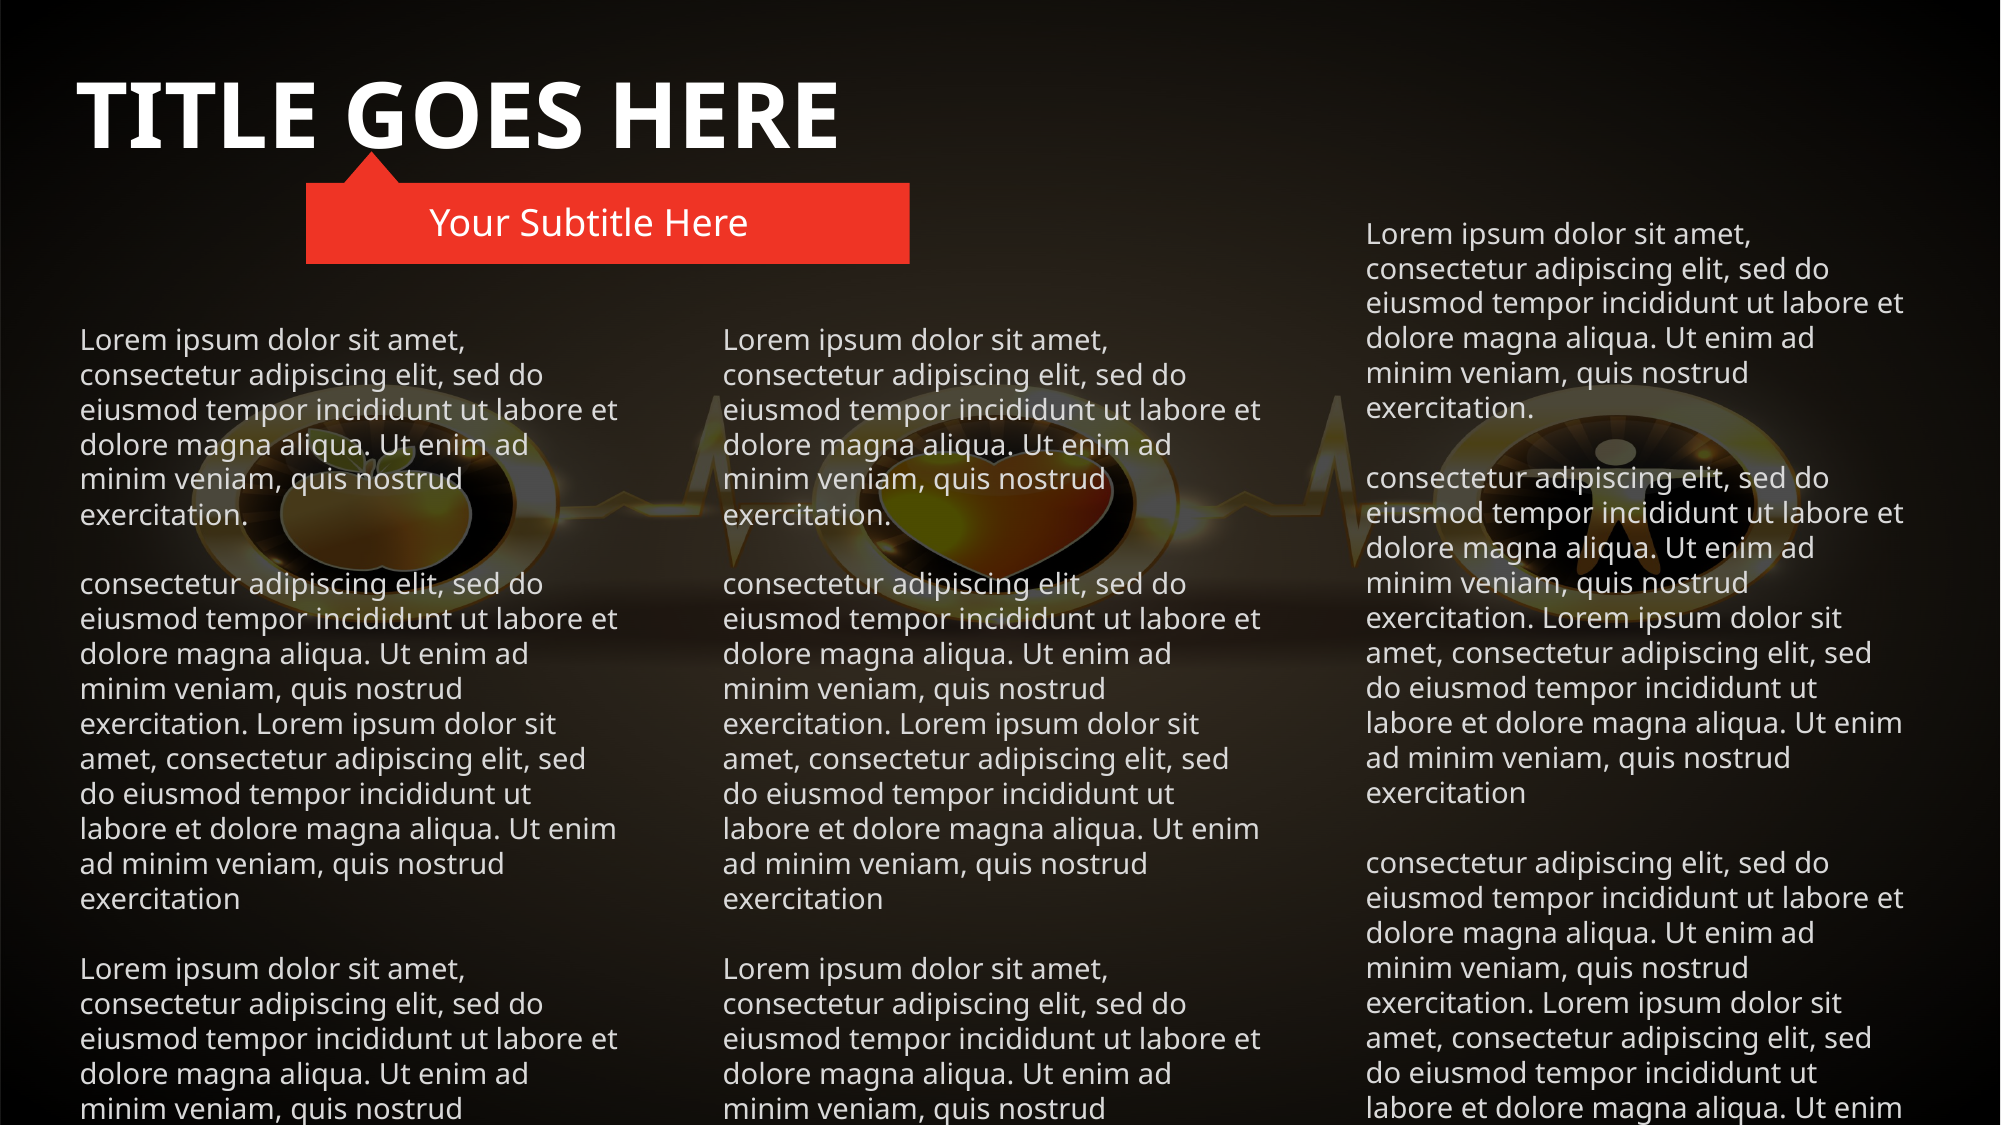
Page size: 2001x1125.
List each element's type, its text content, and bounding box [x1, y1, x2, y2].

text_box Lorem ipsum dolor sit amet, consectetur adipiscing elit, sed do eiusmod tempor incididunt ut labore et dolore magna aliqua. Ut enim ad minim veniam, quis nostrud exercitation. consectetur adipiscing elit, sed do eiusmod tempor incididunt ut labore et dolore magna aliqua. Ut enim ad minim veniam, quis nostrud exercitation. Lorem ipsum dolor sit amet, consectetur adipiscing elit, sed do eiusmod tempor incididunt ut labore et dolore magna aliqua. Ut enim ad minim veniam, quis nostrud exercitation consectetur adipiscing elit, sed do eiusmod tempor incididunt ut labore et dolore magna aliqua. Ut enim ad minim veniam, quis nostrud exercitation. Lorem ipsum dolor sit amet, consectetur adipiscing elit, sed do eiusmod tempor incididunt ut labore et dolore magna aliqua. Ut enim ad minim veniam, quis nostrud exercitation [1350, 207, 1921, 1125]
text_box Lorem ipsum dolor sit amet, consectetur adipiscing elit, sed do eiusmod tempor incididunt ut labore et dolore magna aliqua. Ut enim ad minim veniam, quis nostrud exercitation. consectetur adipiscing elit, sed do eiusmod tempor incididunt ut labore et dolore magna aliqua. Ut enim ad minim veniam, quis nostrud exercitation. Lorem ipsum dolor sit amet, consectetur adipiscing elit, sed do eiusmod tempor incididunt ut labore et dolore magna aliqua. Ut enim ad minim veniam, quis nostrud exercitation Lorem ipsum dolor sit amet, consectetur adipiscing elit, sed do eiusmod tempor incididunt ut labore et dolore magna aliqua. Ut enim ad minim veniam, quis nostrud exercitation [707, 313, 1278, 1125]
text_box Lorem ipsum dolor sit amet, consectetur adipiscing elit, sed do eiusmod tempor incididunt ut labore et dolore magna aliqua. Ut enim ad minim veniam, quis nostrud exercitation. consectetur adipiscing elit, sed do eiusmod tempor incididunt ut labore et dolore magna aliqua. Ut enim ad minim veniam, quis nostrud exercitation. Lorem ipsum dolor sit amet, consectetur adipiscing elit, sed do eiusmod tempor incididunt ut labore et dolore magna aliqua. Ut enim ad minim veniam, quis nostrud exercitation Lorem ipsum dolor sit amet, consectetur adipiscing elit, sed do eiusmod tempor incididunt ut labore et dolore magna aliqua. Ut enim ad minim veniam, quis nostrud exercitation. [64, 313, 635, 1125]
text_box TITLE GOES HERE [60, 49, 965, 175]
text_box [306, 151, 910, 264]
picture [0, 0, 2001, 1125]
